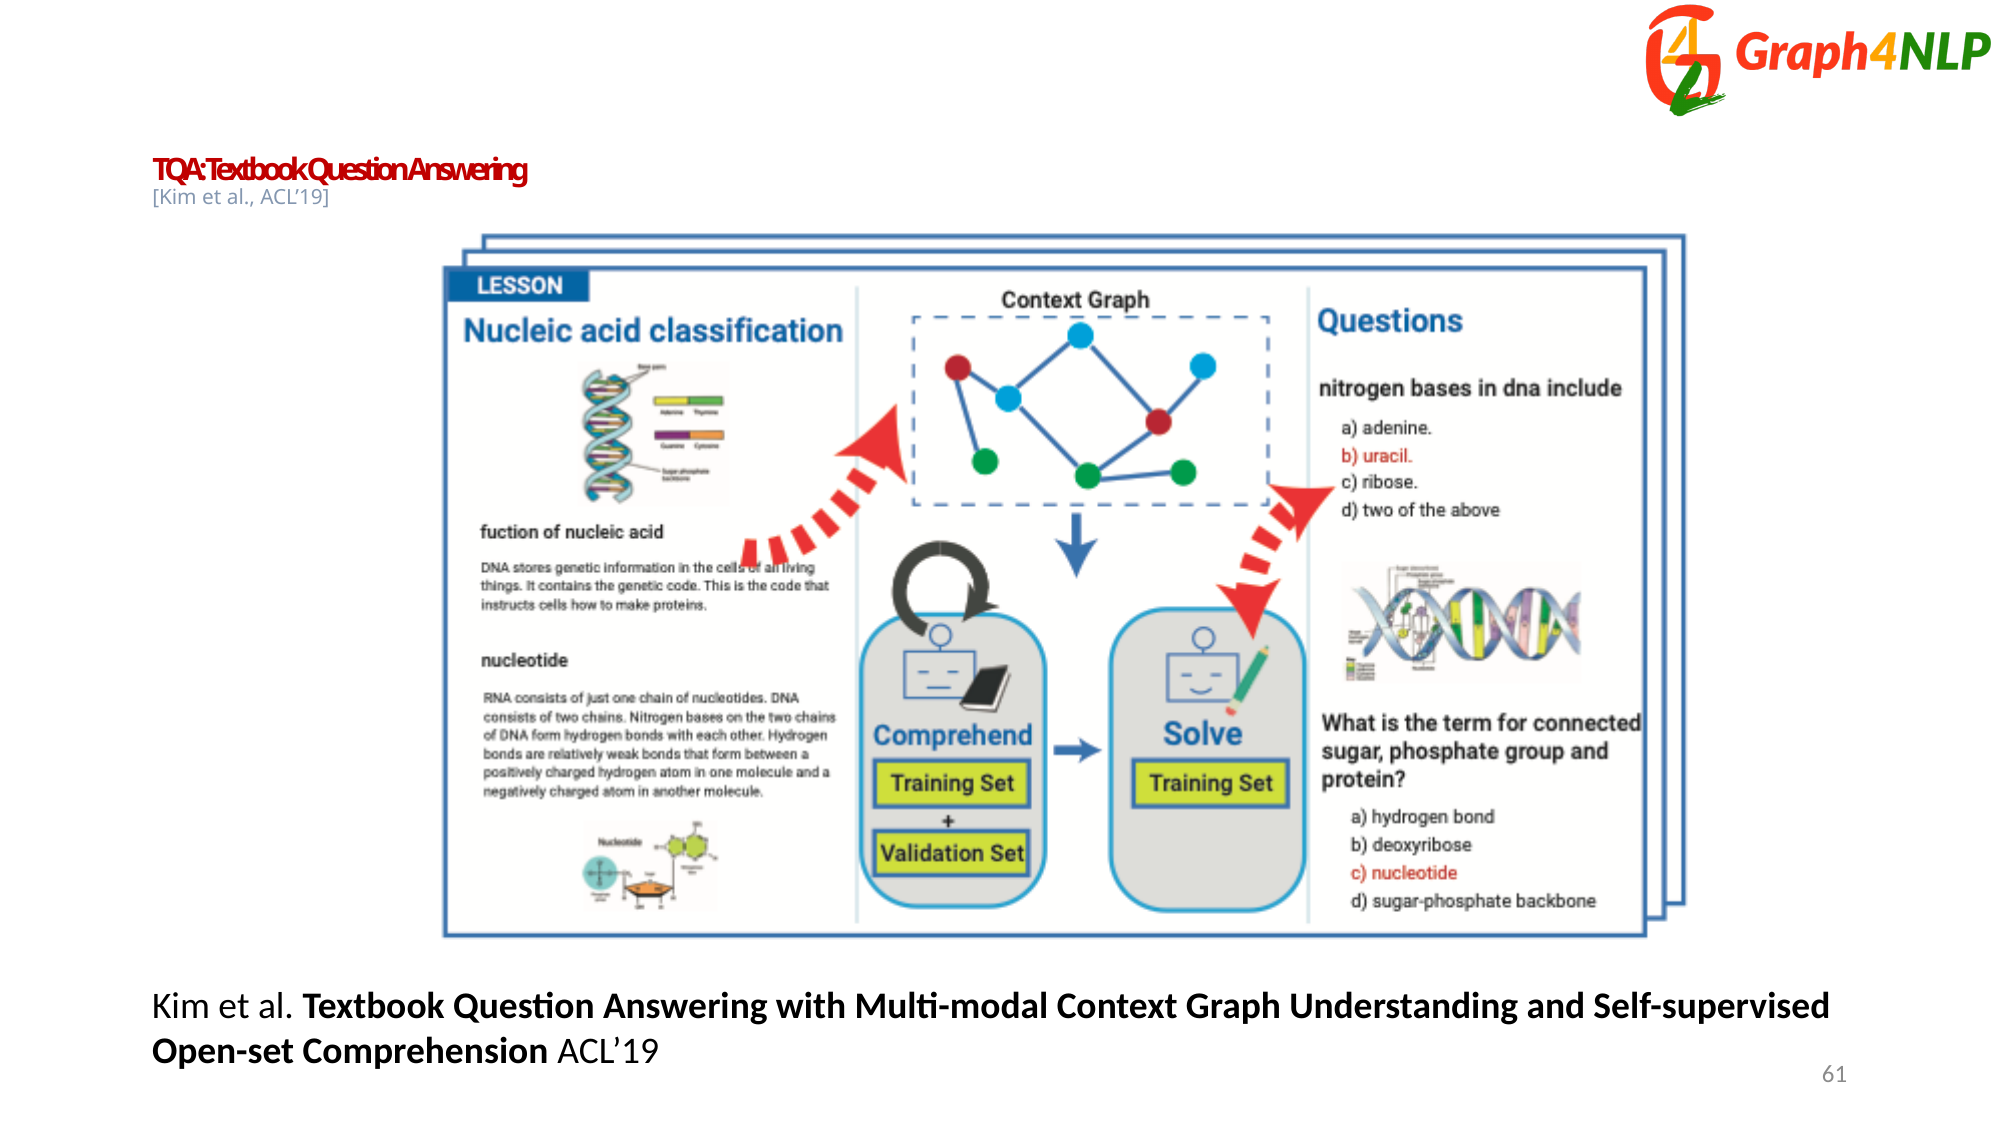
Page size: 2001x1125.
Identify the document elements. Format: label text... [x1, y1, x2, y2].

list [357, 168, 1744, 980]
picture [1544, 0, 2001, 128]
title TQA: Textbook Question Answering [Kim et al., ACL’19] [137, 145, 1863, 259]
text_box Kim et al. Textbook Question Answering with Multi-modal Context Graph Understanding and Self-supervised Open-set Comprehension ACL’19 [137, 974, 1894, 1124]
